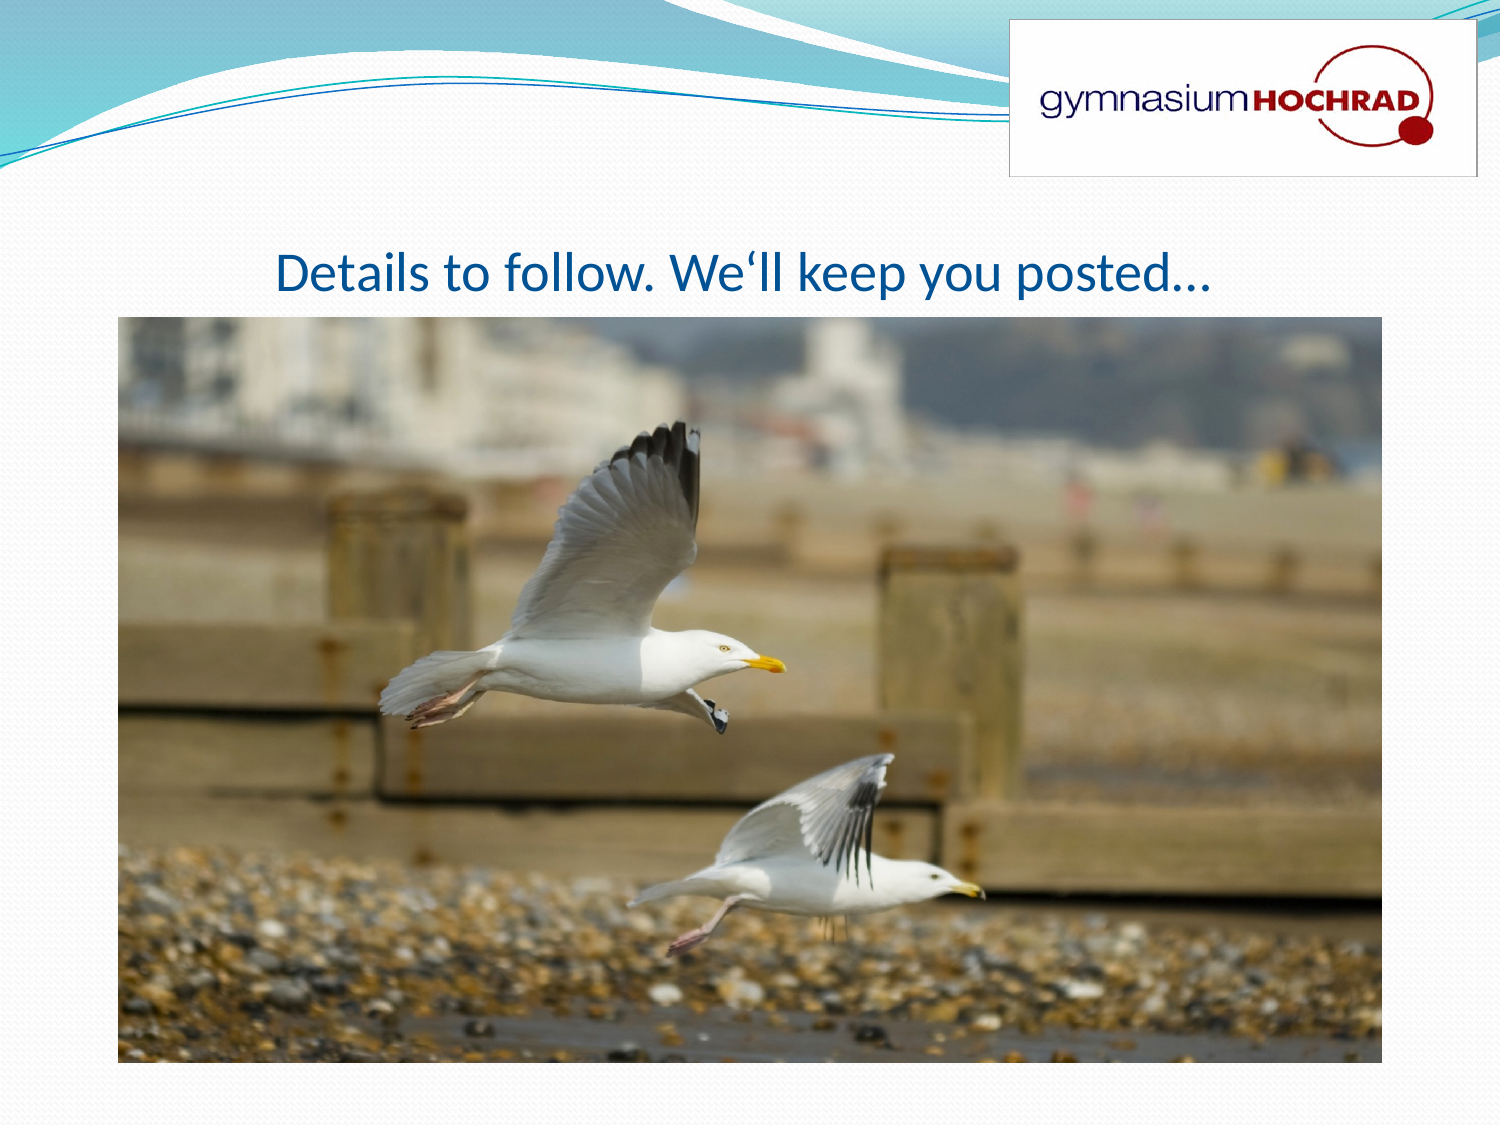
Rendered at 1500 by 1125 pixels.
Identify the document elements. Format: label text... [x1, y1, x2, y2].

picture [1009, 18, 1478, 178]
picture [117, 317, 1383, 1063]
title Details to follow. We‘ll keep you posted… [75, 115, 1425, 303]
